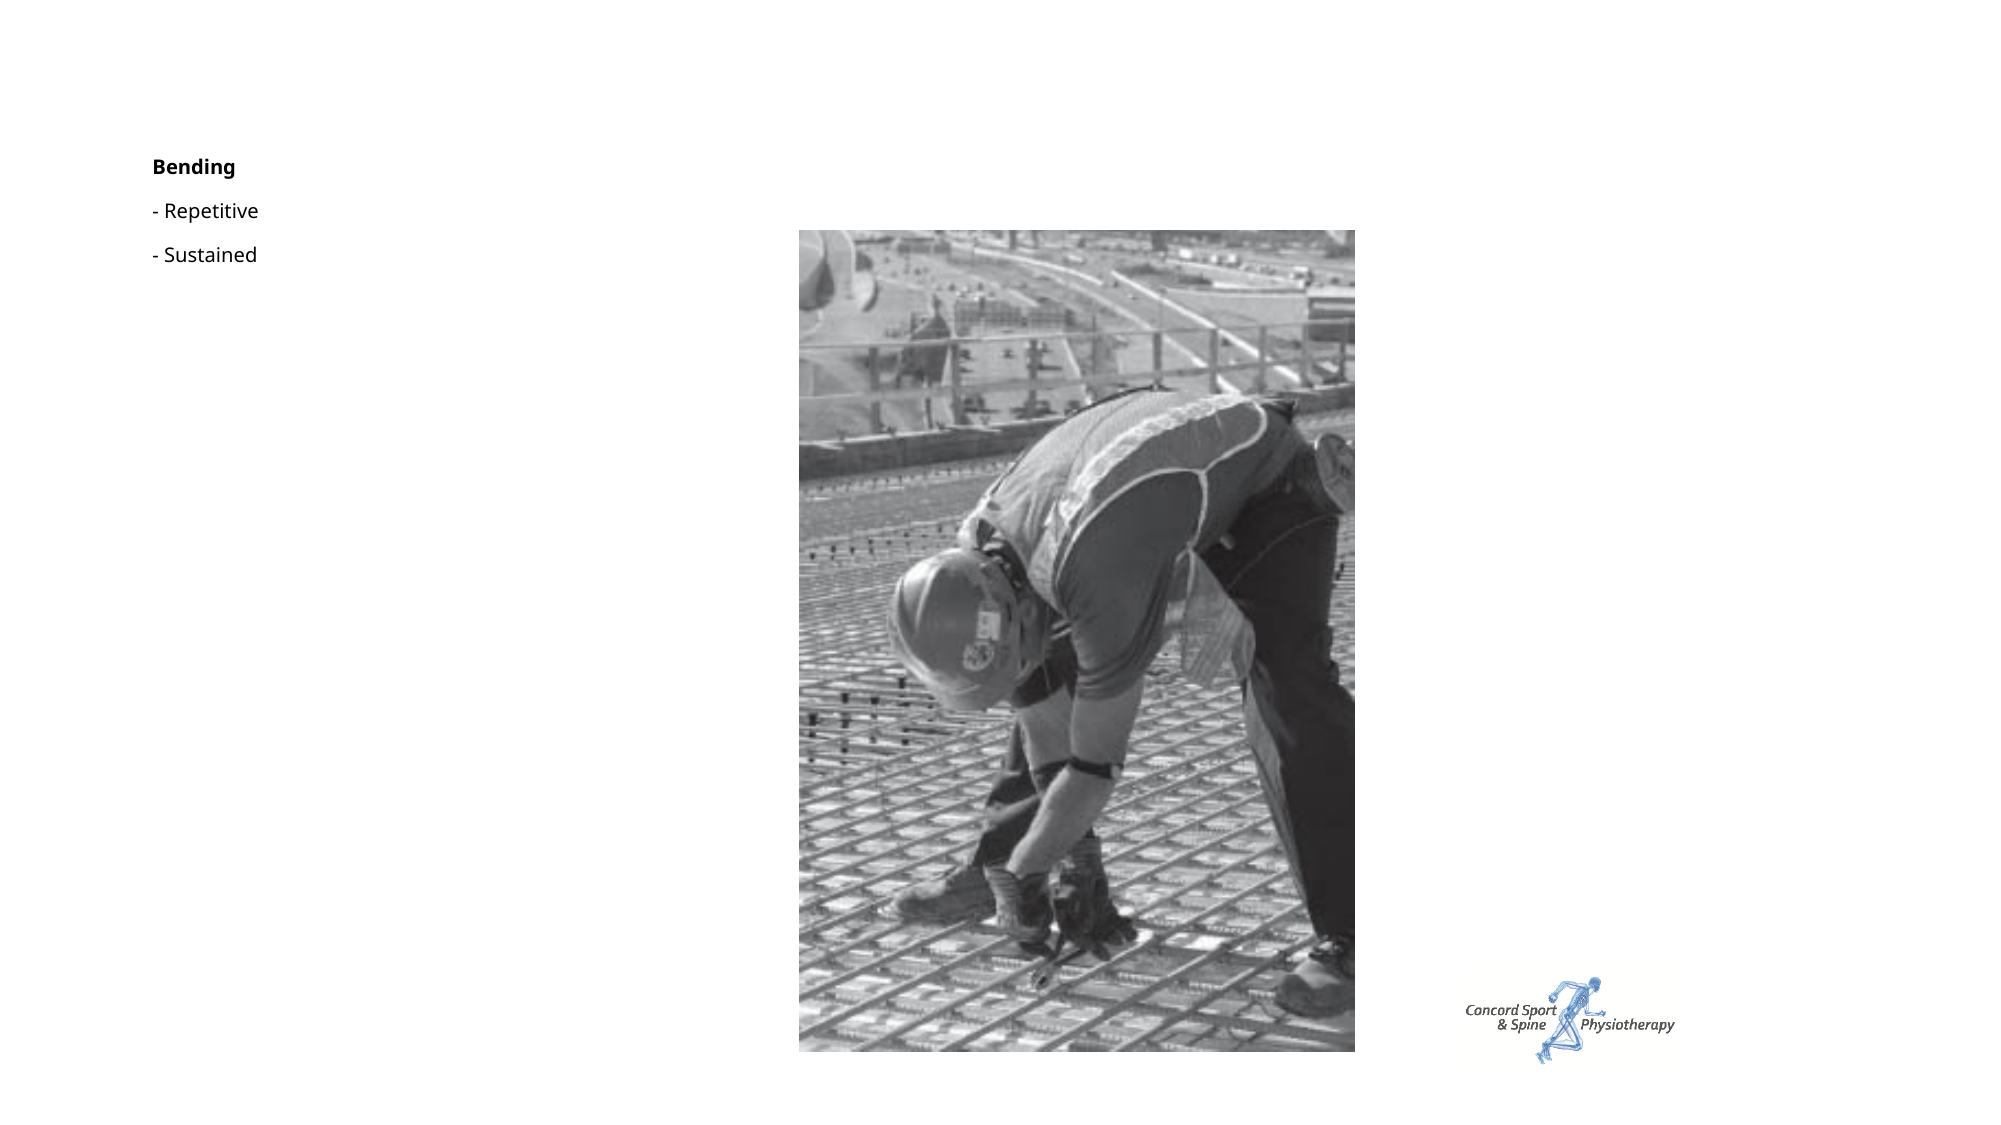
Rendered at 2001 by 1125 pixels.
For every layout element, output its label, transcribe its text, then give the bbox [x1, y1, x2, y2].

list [799, 230, 1355, 1052]
title Bending - Repetitive - Sustained [137, 59, 1863, 278]
picture [1466, 964, 1676, 1071]
